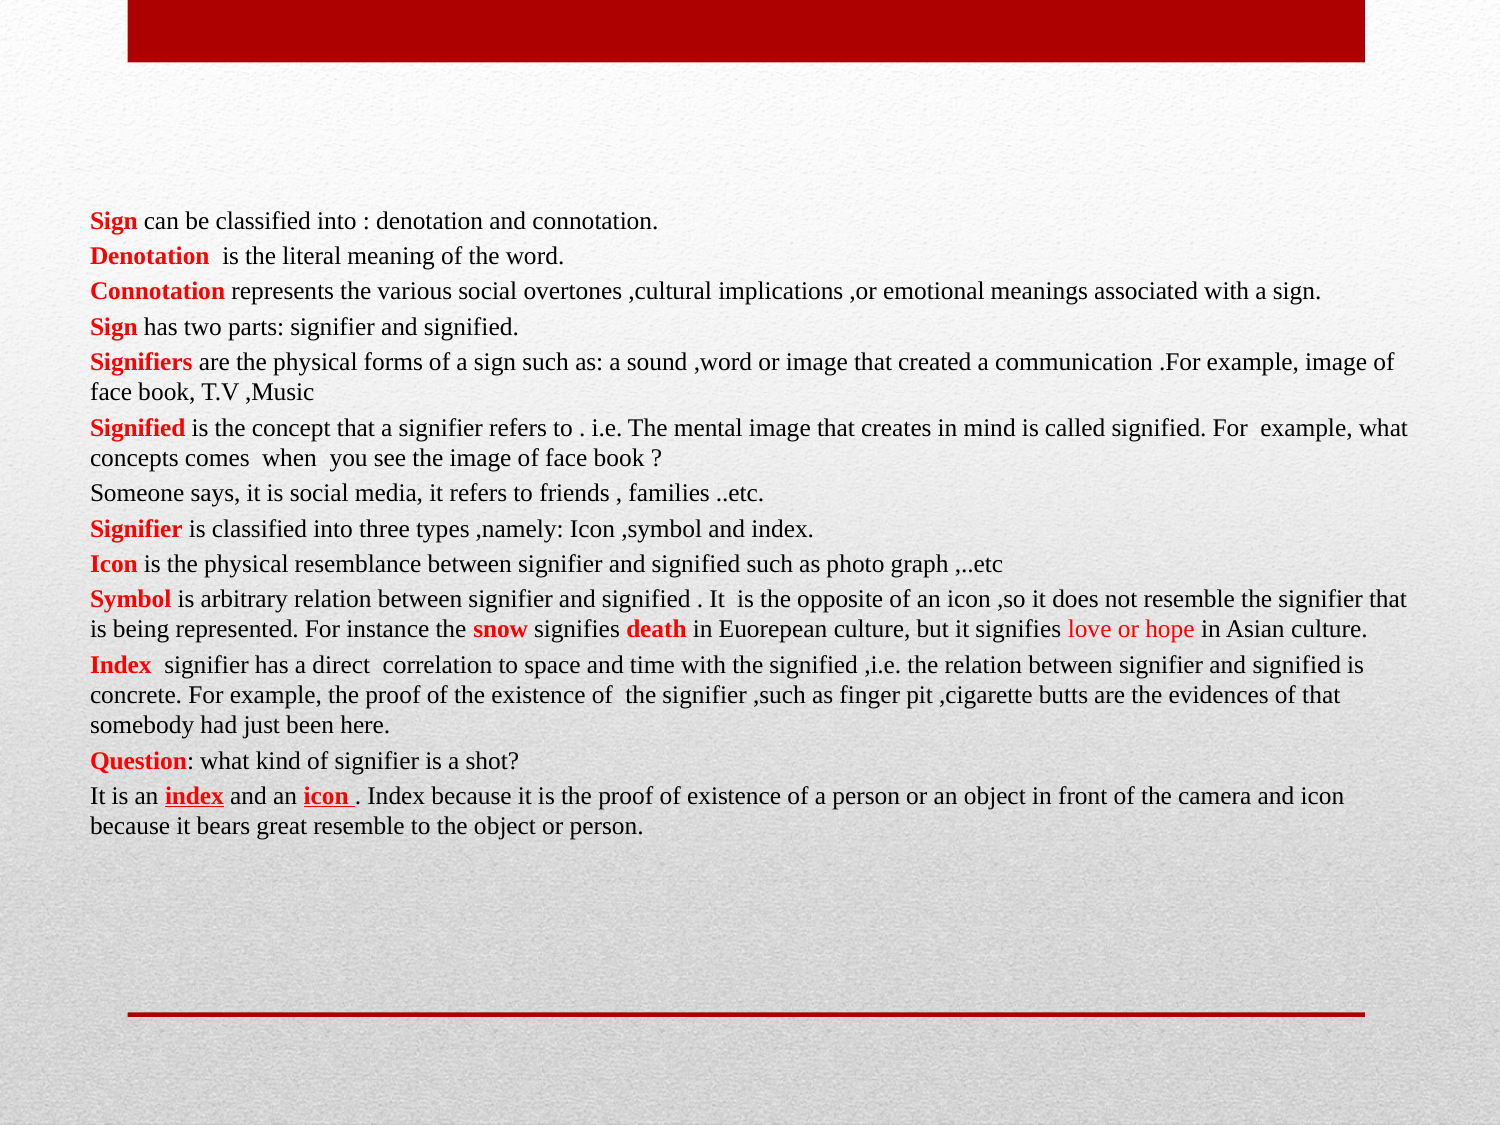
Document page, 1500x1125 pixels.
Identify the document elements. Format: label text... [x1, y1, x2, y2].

list Sign can be classified into : denotation and connotation. Denotation is the literal meaning of the word. Connotation represents the various social overtones ,cultural implications ,or emotional meanings associated with a sign. Sign has two parts: signifier and signified. Signifiers are the physical forms of a sign such as: a sound ,word or image that created a communication .For example, image of face book, T.V ,Music Signified is the concept that a signifier refers to . i.e. The mental image that creates in mind is called signified. For example, what concepts comes when you see the image of face book ? Someone says, it is social media, it refers to friends , families ..etc. Signifier is classified into three types ,namely: Icon ,symbol and index. Icon is the physical resemblance between signifier and signified such as photo graph ,..etc Symbol is arbitrary relation between signifier and signified . It is the opposite of an icon ,so it does not resemble the signifier that is being represented. For instance the snow signifies death in Euorepean culture, but it signifies love or hope in Asian culture. Index signifier has a direct correlation to space and time with the signified ,i.e. the relation between signifier and signified is concrete. For example, the proof of the existence of the signifier ,such as finger pit ,cigarette butts are the evidences of that somebody had just been here. Question: what kind of signifier is a shot? It is an index and an icon . Index because it is the proof of existence of a person or an object in front of the camera and icon because it bears great resemble to the object or person. [75, 75, 1425, 1000]
